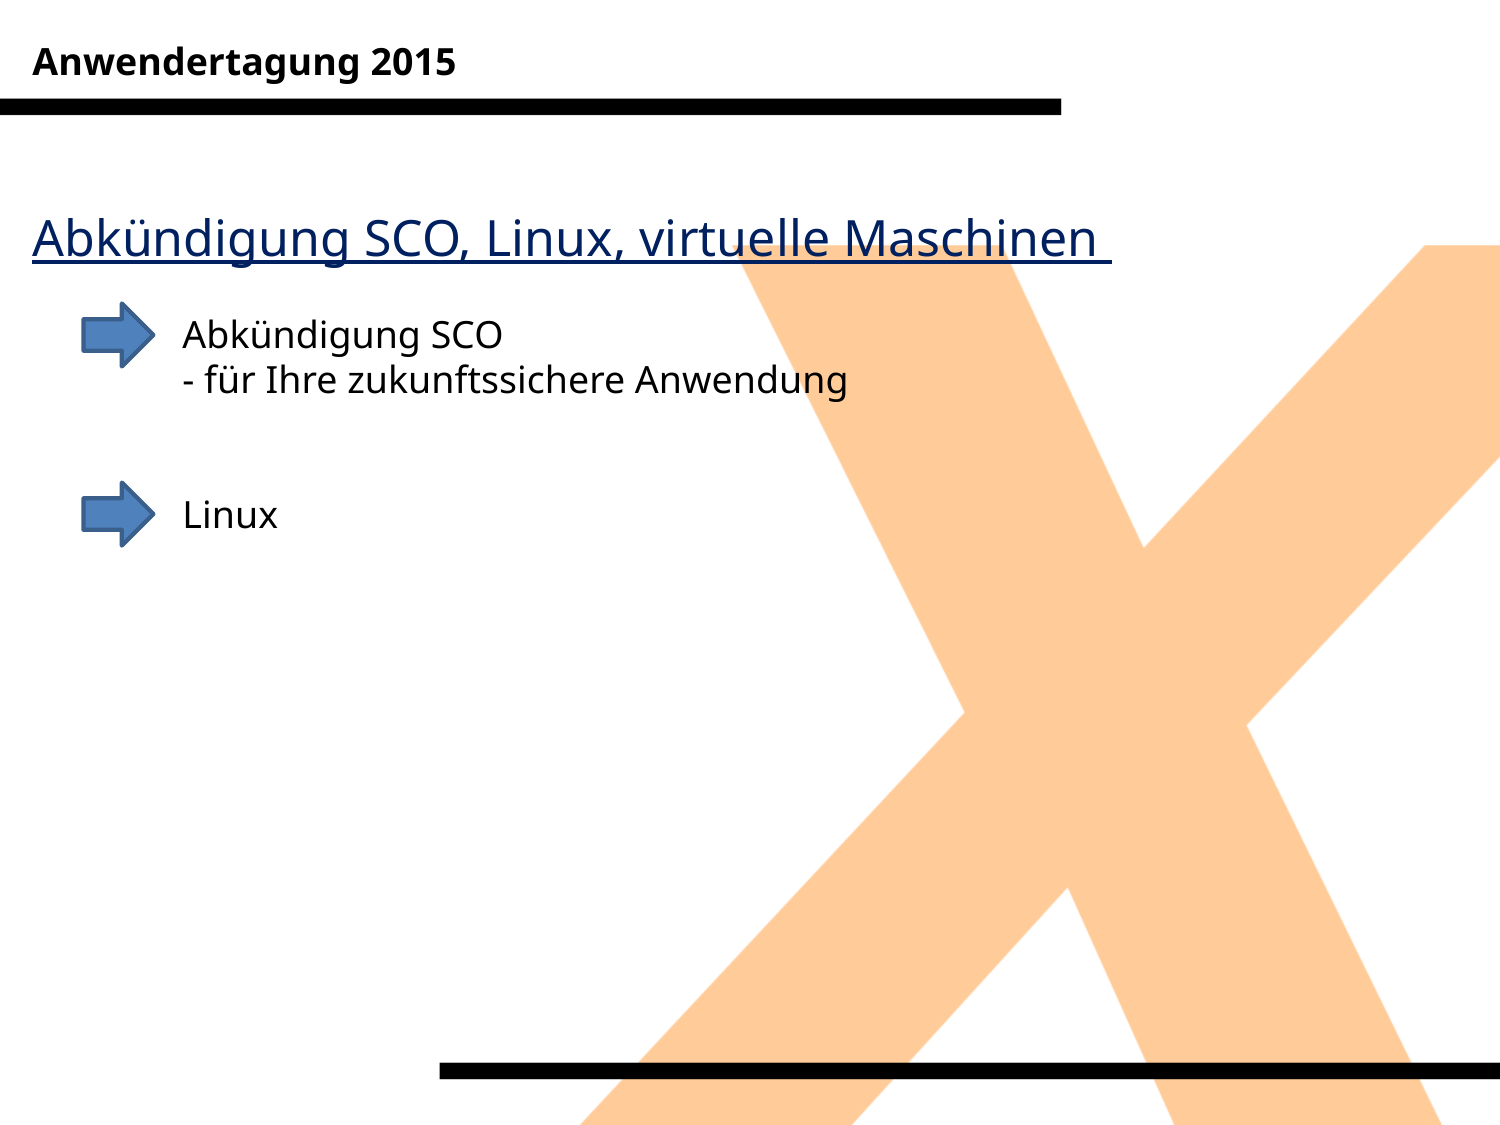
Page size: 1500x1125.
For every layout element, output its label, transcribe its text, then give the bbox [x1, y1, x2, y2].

text_box [81, 301, 156, 369]
text_box Anwendertagung 2015 [17, 30, 1483, 136]
picture [0, 0, 1500, 1125]
text_box Abkündigung SCO, Linux, virtuelle Maschinen Abkündigung SCO - für Ihre zukunftssichere Anwendung Linux [17, 199, 1471, 724]
text_box [81, 480, 156, 548]
